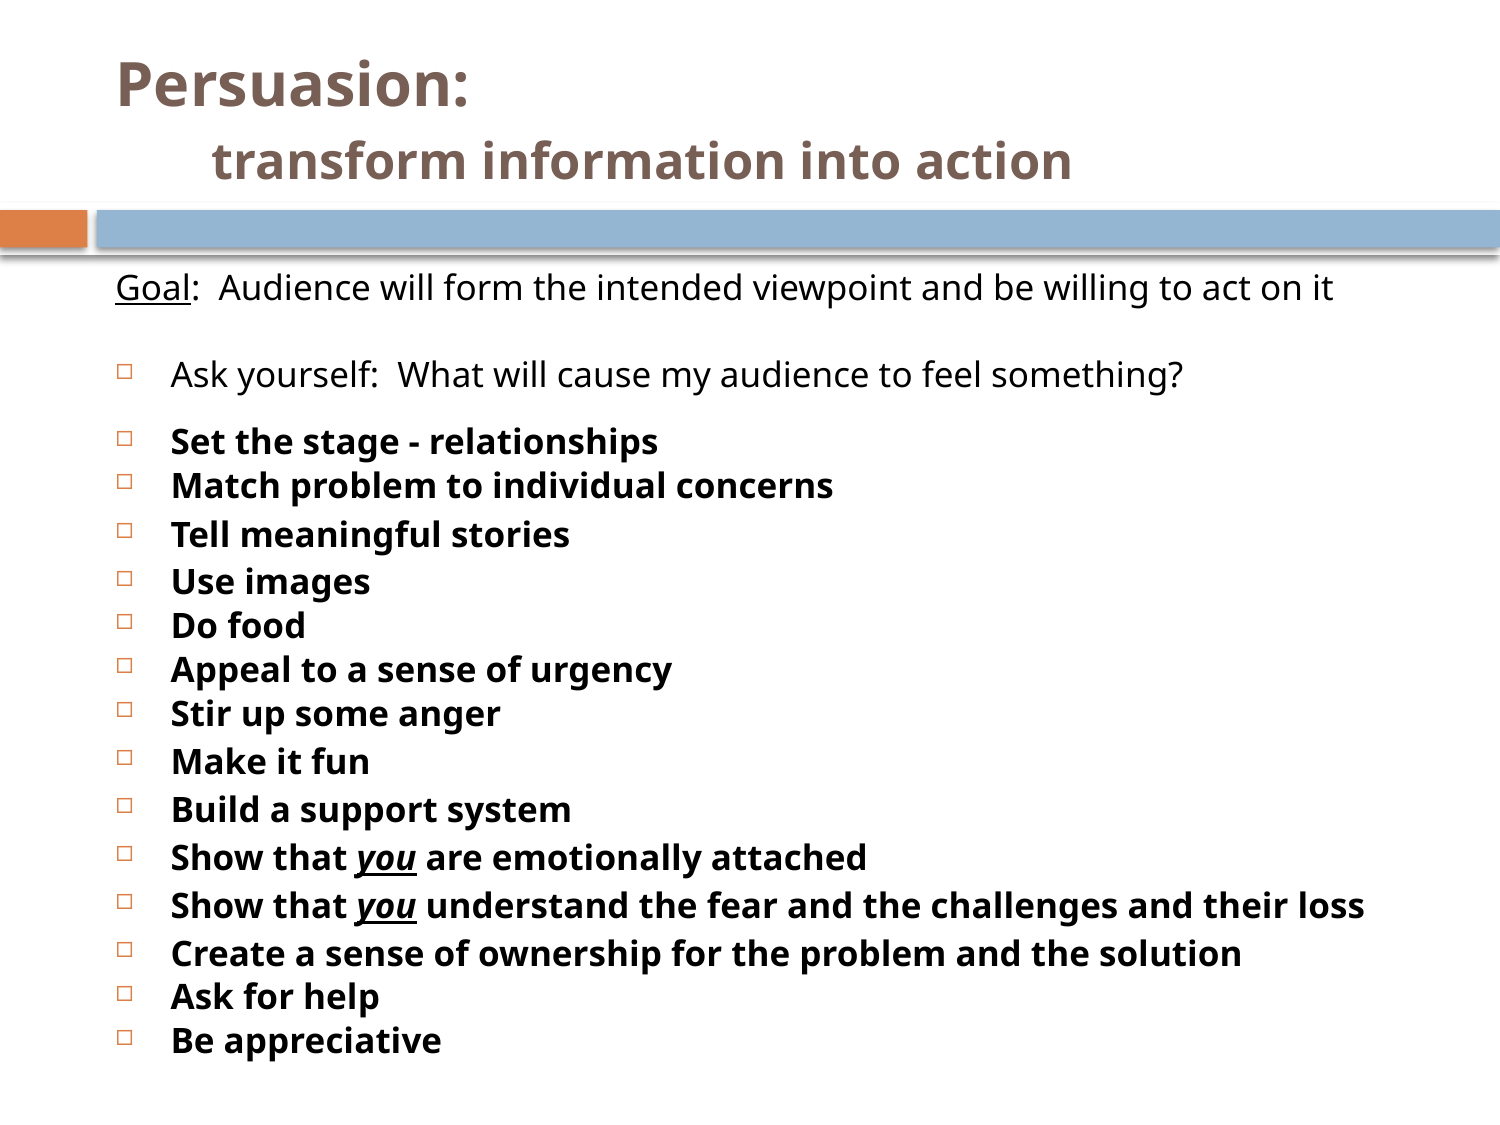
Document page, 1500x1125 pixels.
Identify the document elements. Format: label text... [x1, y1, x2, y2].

title Persuasion: transform information into action [100, 37, 1438, 200]
list Goal: Audience will form the intended viewpoint and be willing to act on it Ask yourself: What will cause my audience to feel something? Set the stage - relationships Match problem to individual concerns Tell meaningful stories Use images Do food Appeal to a sense of urgency Stir up some anger Make it fun Build a support system Show that you are emotionally attached Show that you understand the fear and the challenges and their loss Create a sense of ownership for the problem and the solution Ask for help Be appreciative [100, 262, 1438, 1075]
